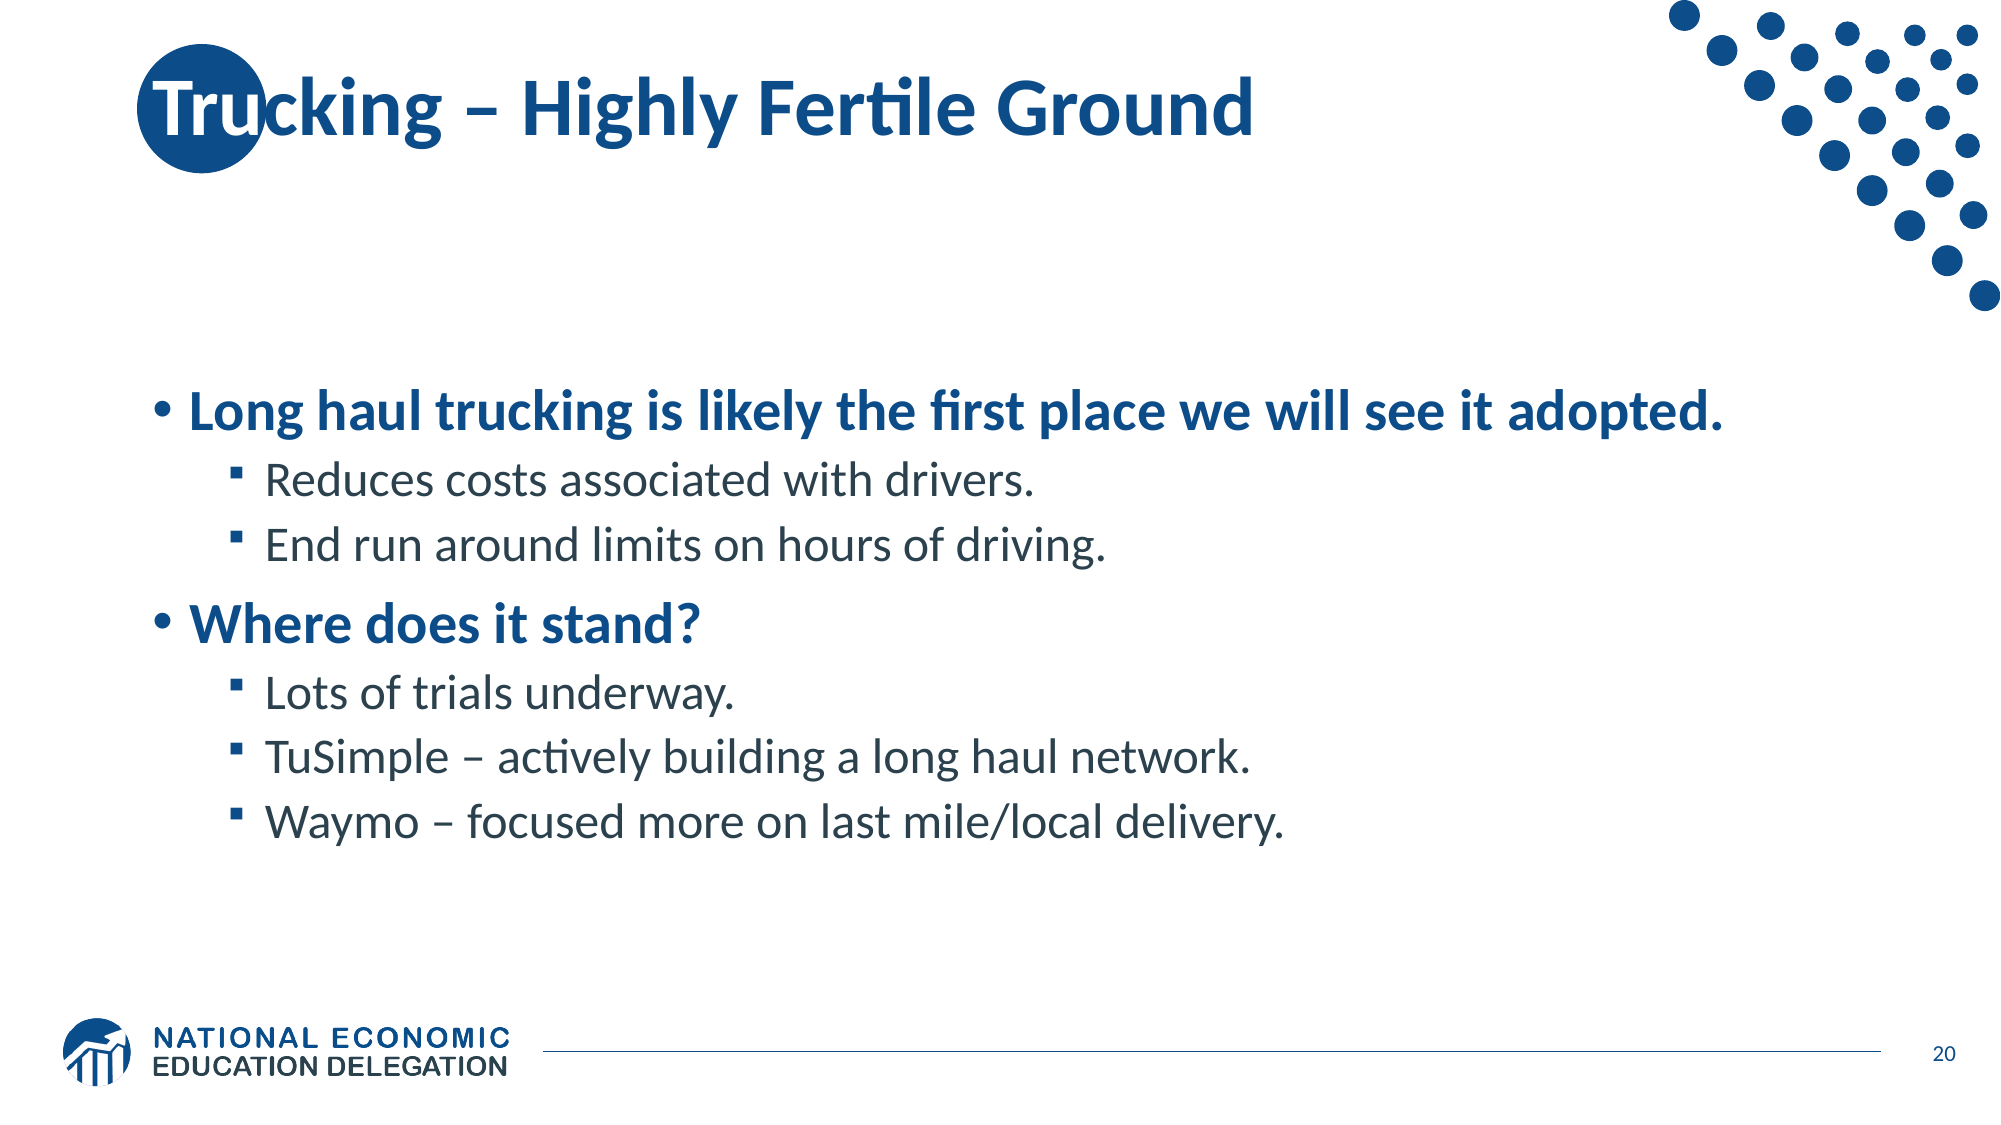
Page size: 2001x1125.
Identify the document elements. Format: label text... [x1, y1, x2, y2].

picture [55, 1013, 520, 1091]
slide_number 20 [1521, 1022, 1972, 1082]
list Long haul trucking is likely the first place we will see it adopted. Reduces costs associated with drivers. End run around limits on hours of driving. Where does it stand? Lots of trials underway. TuSimple – actively building a long haul network. Waymo – focused more on last mile/local delivery. [137, 257, 1863, 972]
title Trucking – Highly Fertile Ground [137, 0, 1863, 218]
